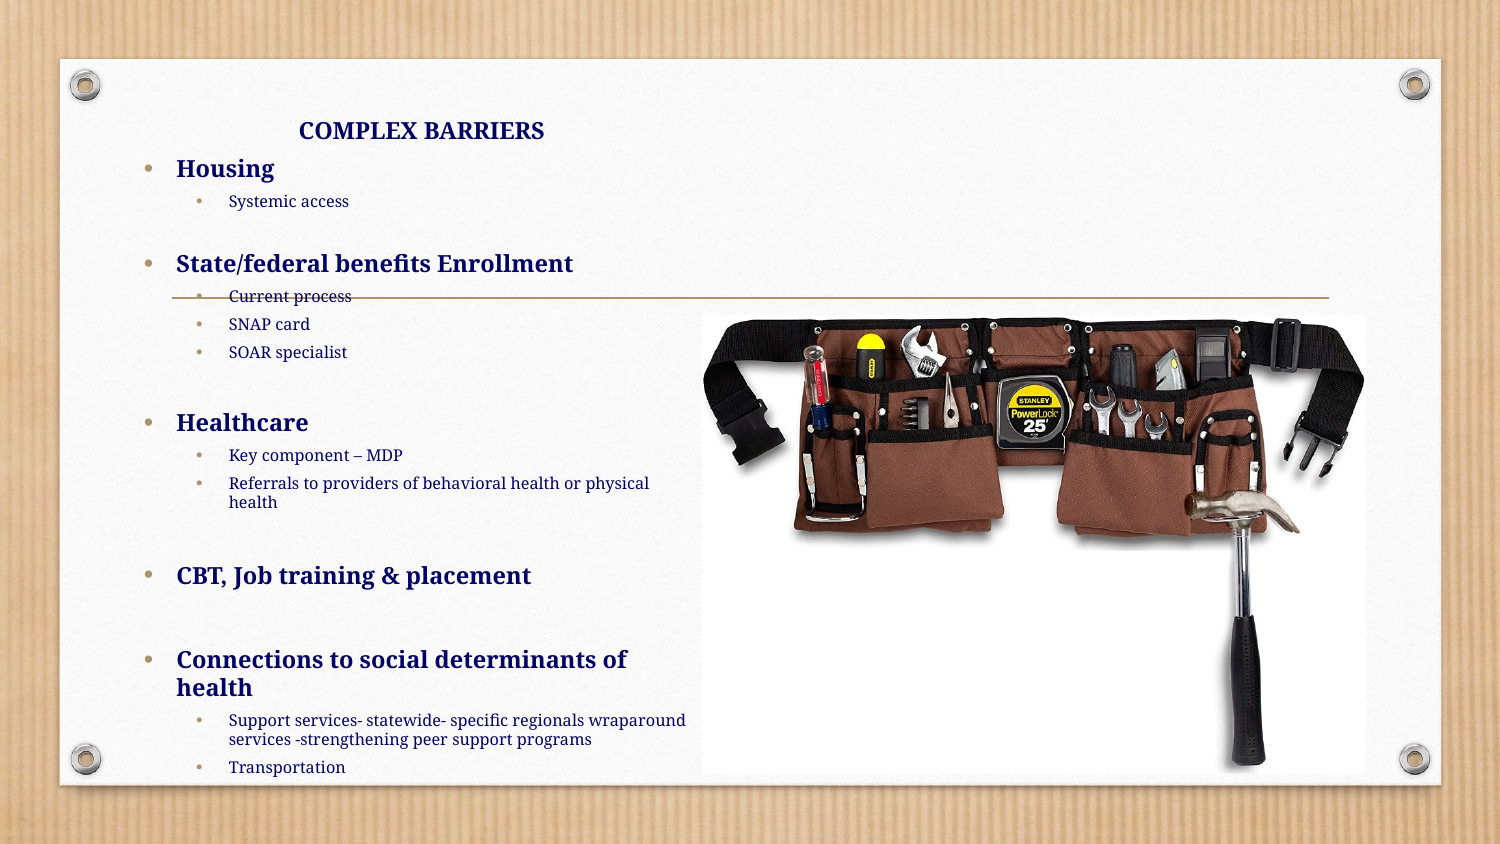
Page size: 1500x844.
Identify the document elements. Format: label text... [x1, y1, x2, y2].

picture [0, 0, 1500, 844]
list COMPLEX BARRIERS Housing Systemic access State/federal benefits Enrollment Current process SNAP card SOAR specialist Healthcare Key component – MDP Referrals to providers of behavioral health or physical health CBT, Job training & placement Connections to social determinants of health Support services- statewide- specific regionals wraparound services -strengthening peer support programs Transportation [76, 69, 715, 789]
